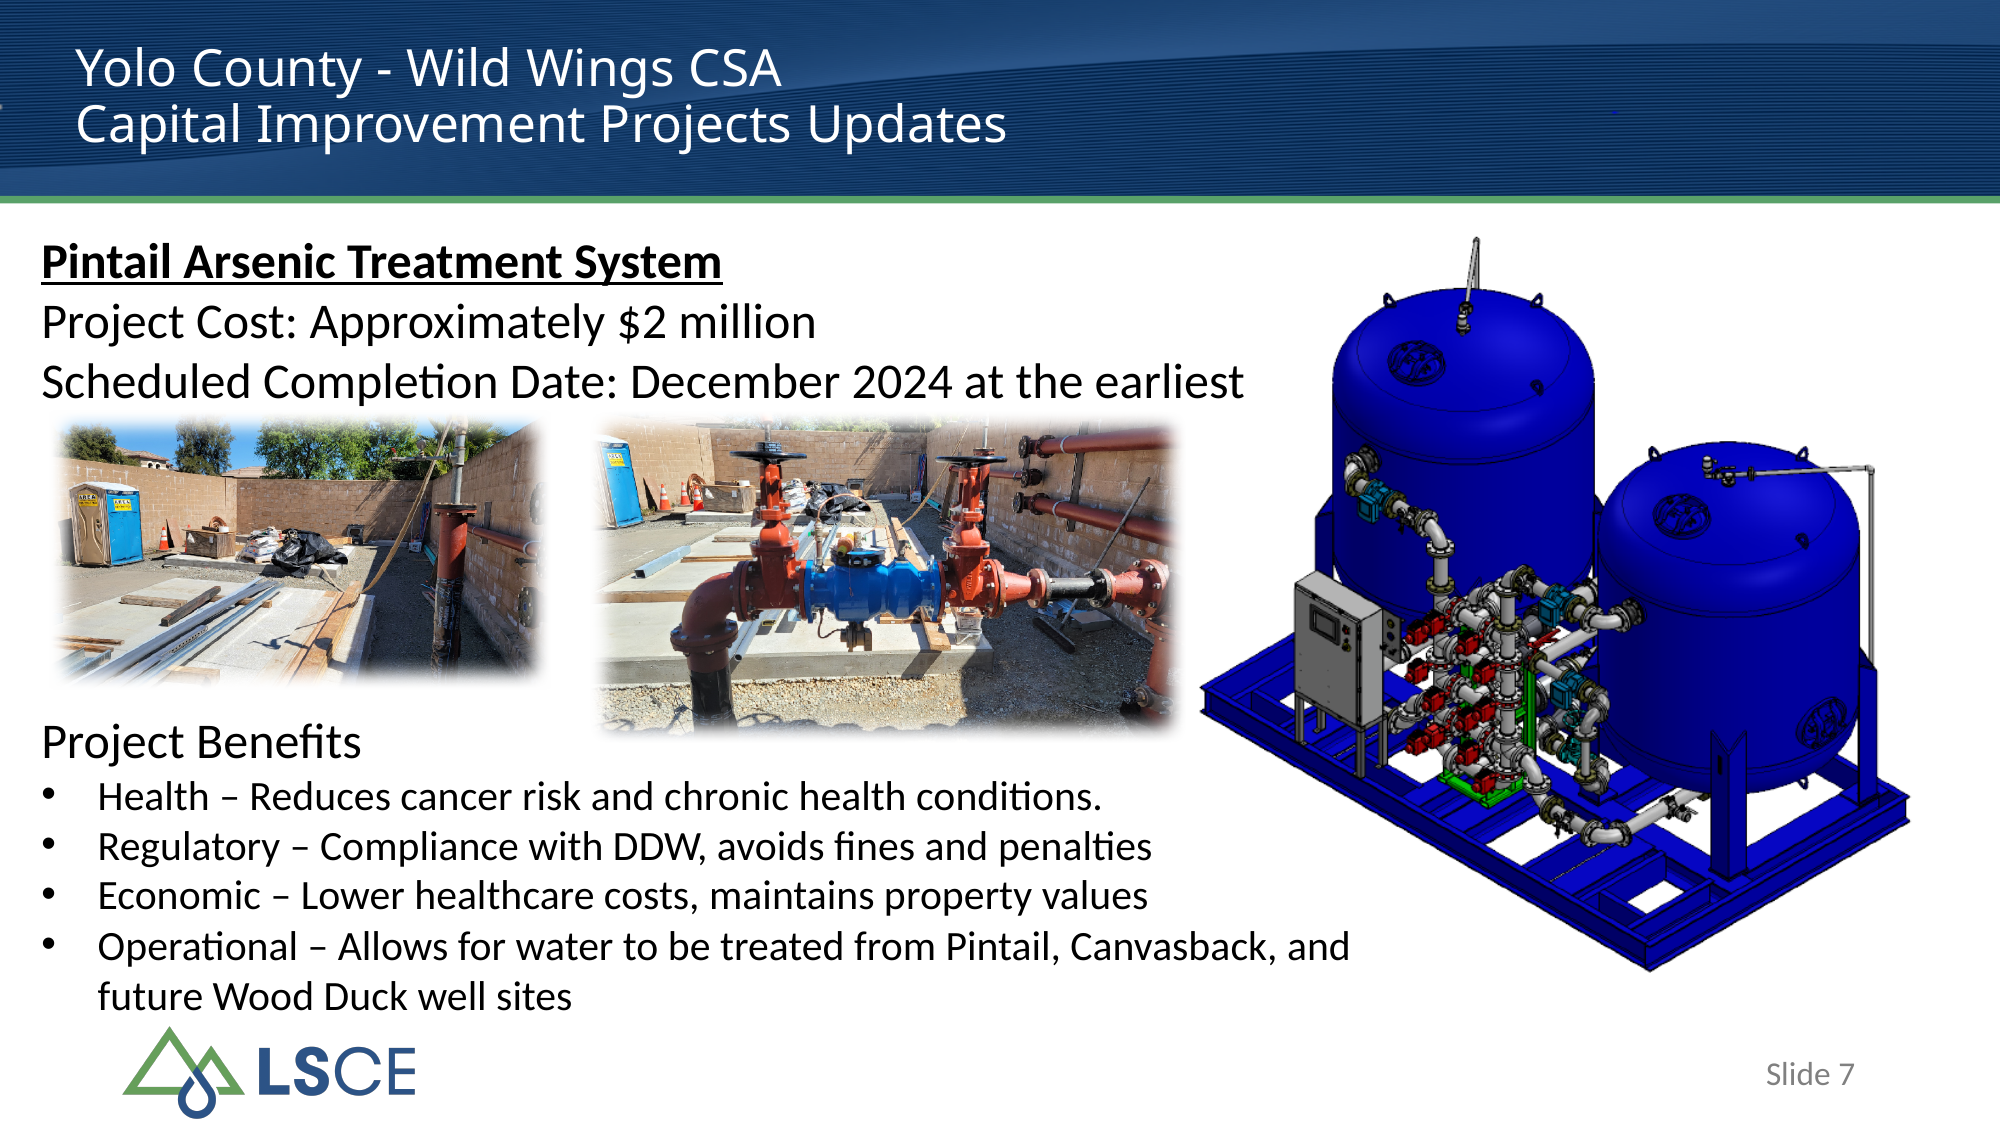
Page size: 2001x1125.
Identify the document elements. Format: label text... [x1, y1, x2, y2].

picture [122, 1026, 415, 1119]
text_box Pintail Arsenic Treatment System Project Cost: Approximately $2 million Scheduled Completion Date: December 2024 at the earliest Project Benefits Health – Reduces cancer risk and chronic health conditions. Regulatory – Compliance with DDW, avoids fines and penalties Economic – Lower healthcare costs, maintains property values Operational – Allows for water to be treated from Pintail, Canvasback, and future Wood Duck well sites [26, 220, 1478, 1026]
picture [49, 410, 551, 690]
title Yolo County - Wild Wings CSA Capital Improvement Projects Updates [60, 34, 1941, 162]
picture [0, 0, 2000, 195]
picture [589, 226, 2000, 996]
